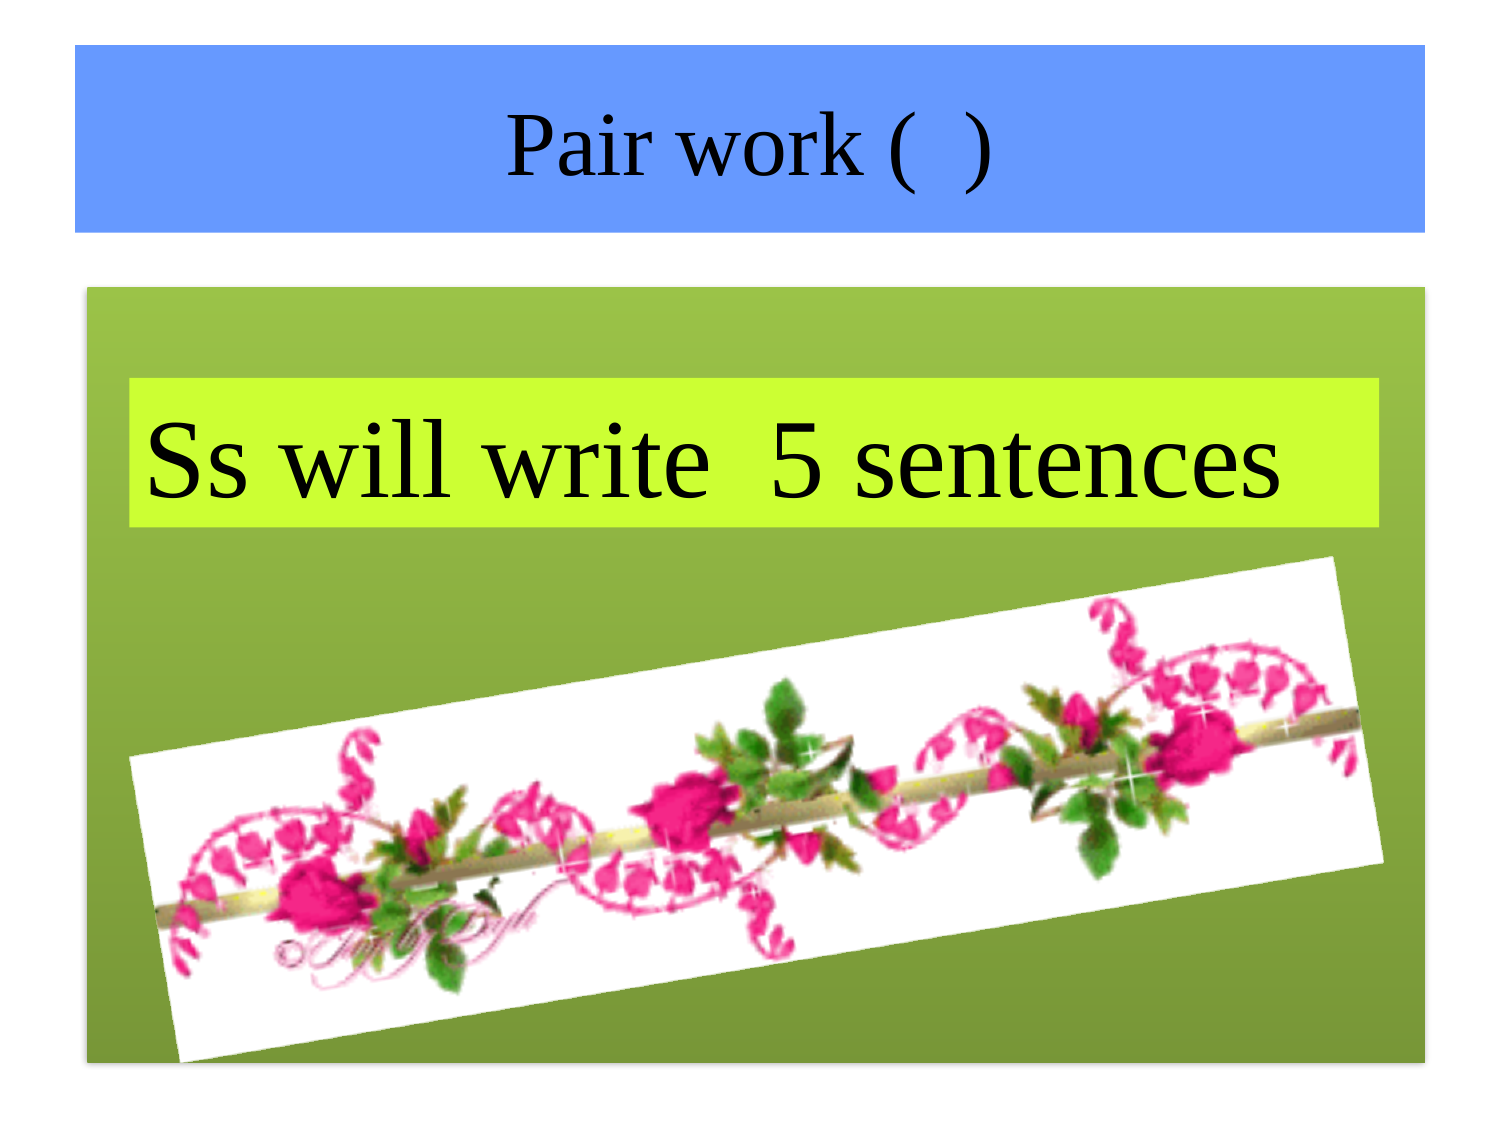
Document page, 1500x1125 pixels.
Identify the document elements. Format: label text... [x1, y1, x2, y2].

title Pair work ( ) [75, 45, 1425, 233]
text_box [87, 287, 1426, 1063]
